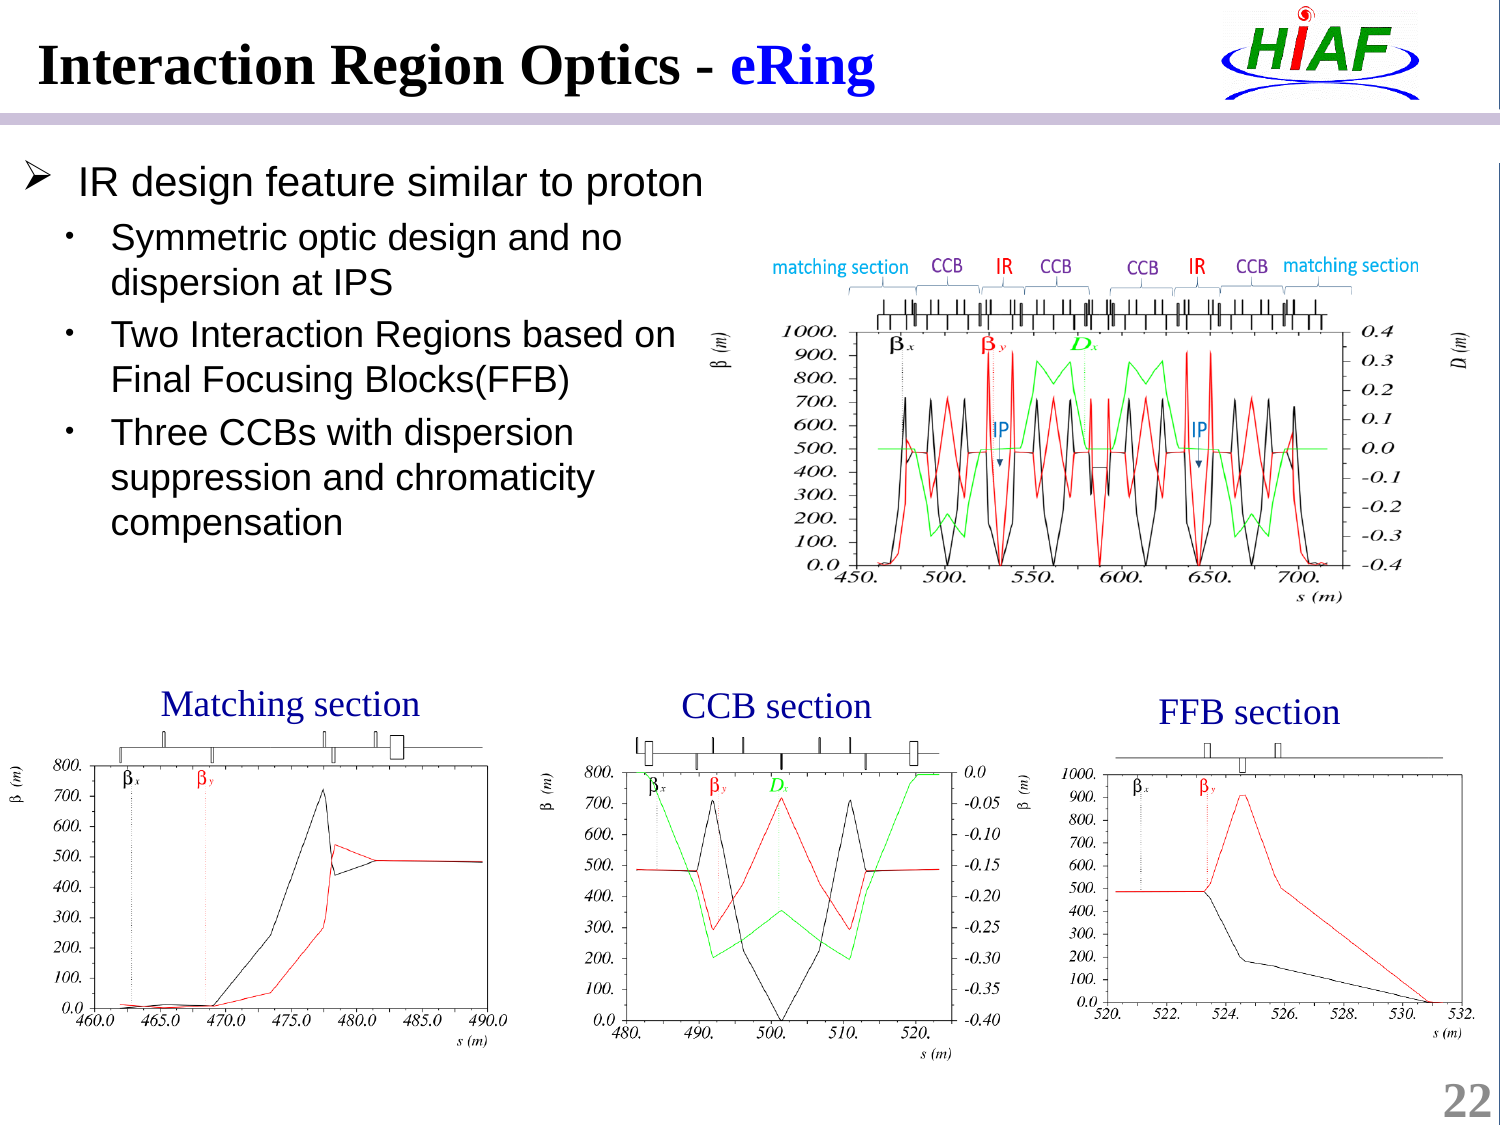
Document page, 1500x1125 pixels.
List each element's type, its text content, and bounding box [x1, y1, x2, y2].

text_box CCB section [666, 673, 897, 732]
text_box IR design feature similar to proton Symmetric optic design and no dispersion at IPS Two Interaction Regions based on Final Focusing Blocks(FFB) Three CCBs with dispersion suppression and chromaticity compensation [6, 147, 768, 541]
text_box Interaction Region Optics - eRing [17, 25, 1220, 98]
text_box FFB section [1143, 679, 1366, 738]
text_box Matching section [145, 671, 445, 726]
picture [0, 163, 1500, 1125]
picture [0, 0, 1500, 109]
